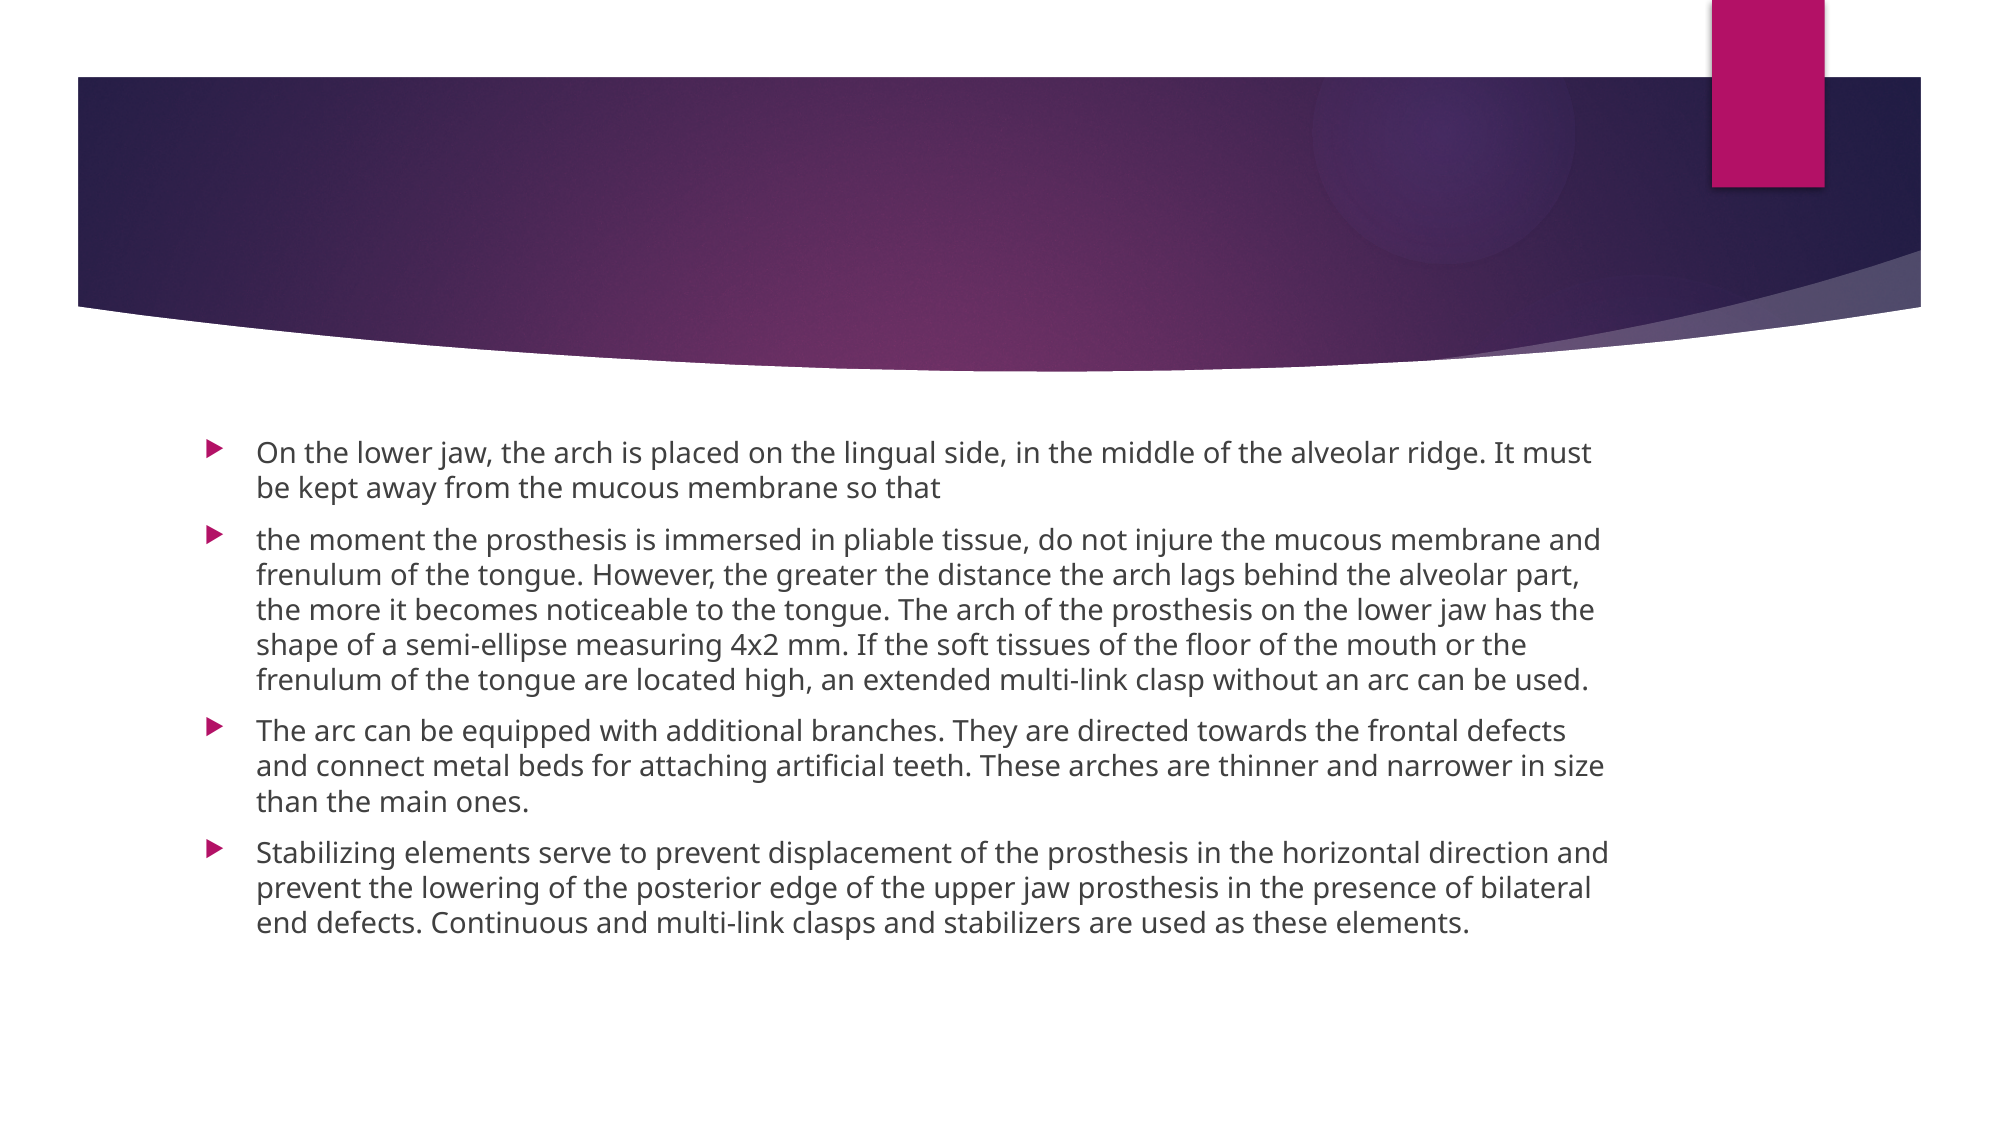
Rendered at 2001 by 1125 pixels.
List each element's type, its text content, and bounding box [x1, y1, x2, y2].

list On the lower jaw, the arch is placed on the lingual side, in the middle of the alveolar ridge. It must be kept away from the mucous membrane so that the moment the prosthesis is immersed in pliable tissue, do not injure the mucous membrane and frenulum of the tongue. However, the greater the distance the arch lags behind the alveolar part, the more it becomes noticeable to the tongue. The arch of the prosthesis on the lower jaw has the shape of a semi-ellipse measuring 4x2 mm. If the soft tissues of the floor of the mouth or the frenulum of the tongue are located high, an extended multi-link clasp without an arc can be used. The arc can be equipped with additional branches. They are directed towards the frontal defects and connect metal beds for attaching artificial teeth. These arches are thinner and narrower in size than the main ones. Stabilizing elements serve to prevent displacement of the prosthesis in the horizontal direction and prevent the lowering of the posterior edge of the upper jaw prosthesis in the presence of bilateral end defects. Continuous and multi-link clasps and stabilizers are used as these elements. [189, 427, 1638, 988]
